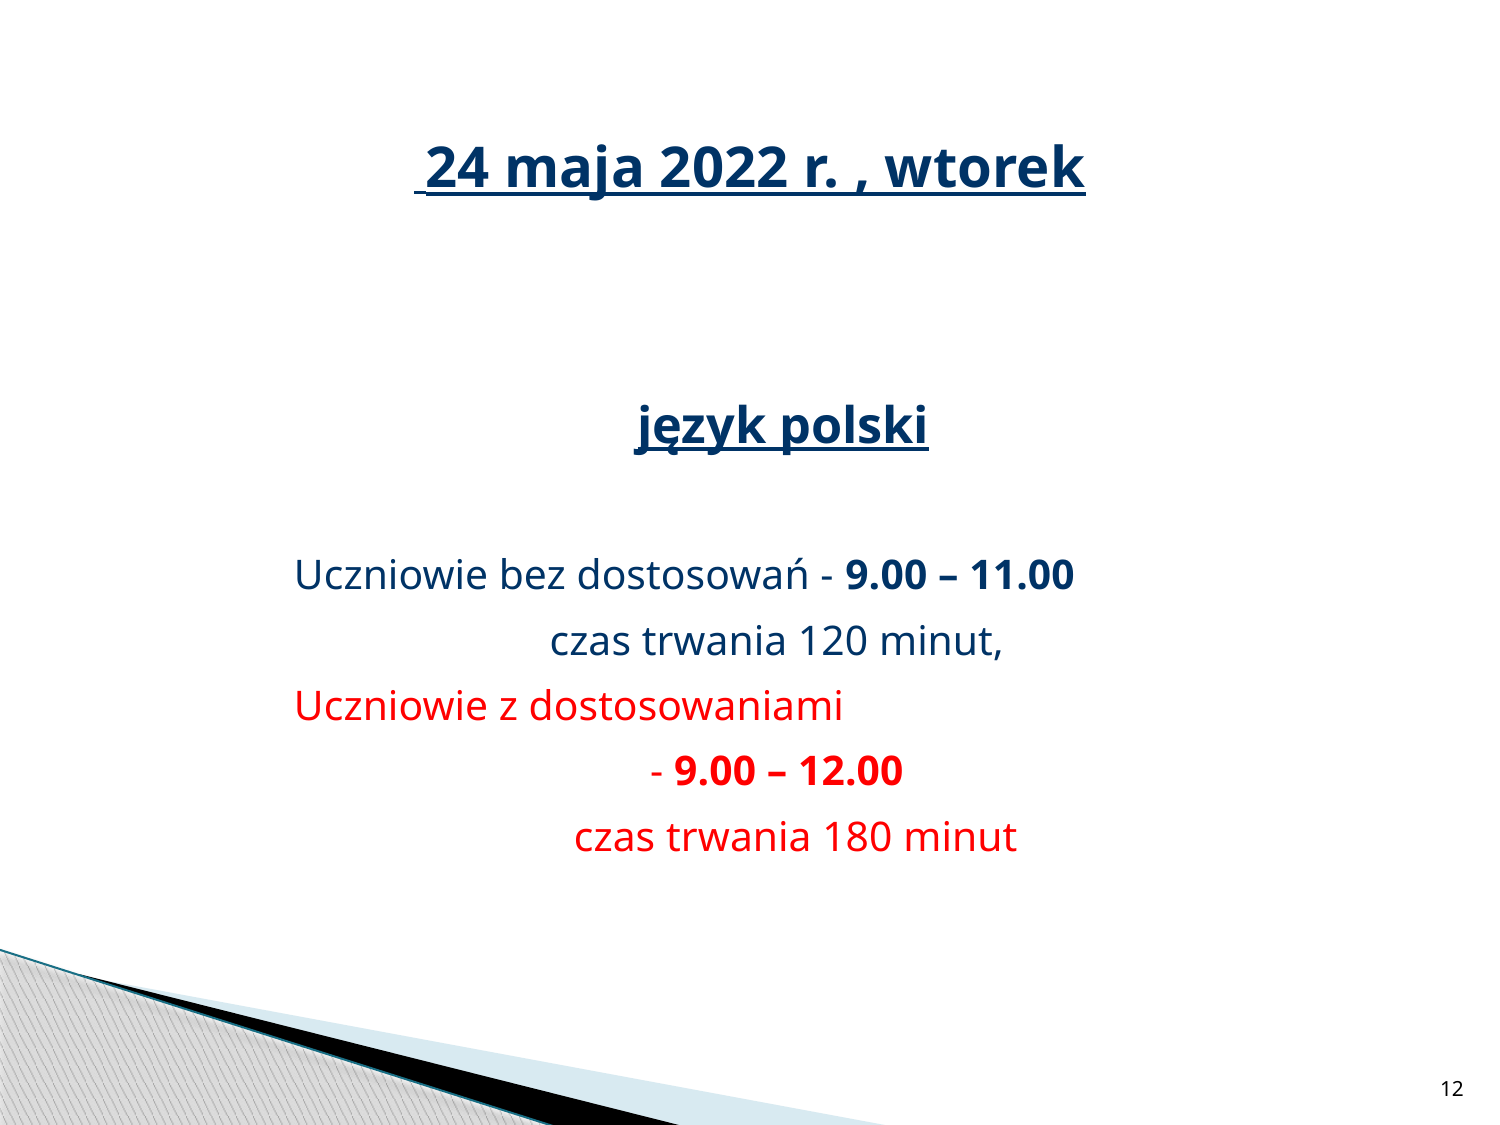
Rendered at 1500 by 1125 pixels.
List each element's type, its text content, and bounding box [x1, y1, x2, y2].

slide_number 12 [1418, 1051, 1479, 1112]
list język polski Uczniowie bez dostosowań - 9.00 – 11.00 czas trwania 120 minut, Uczniowie z dostosowaniami - 9.00 – 12.00 czas trwania 180 minut [262, 315, 1276, 872]
title 24 maja 2022 r. , wtorek [75, 45, 1425, 233]
